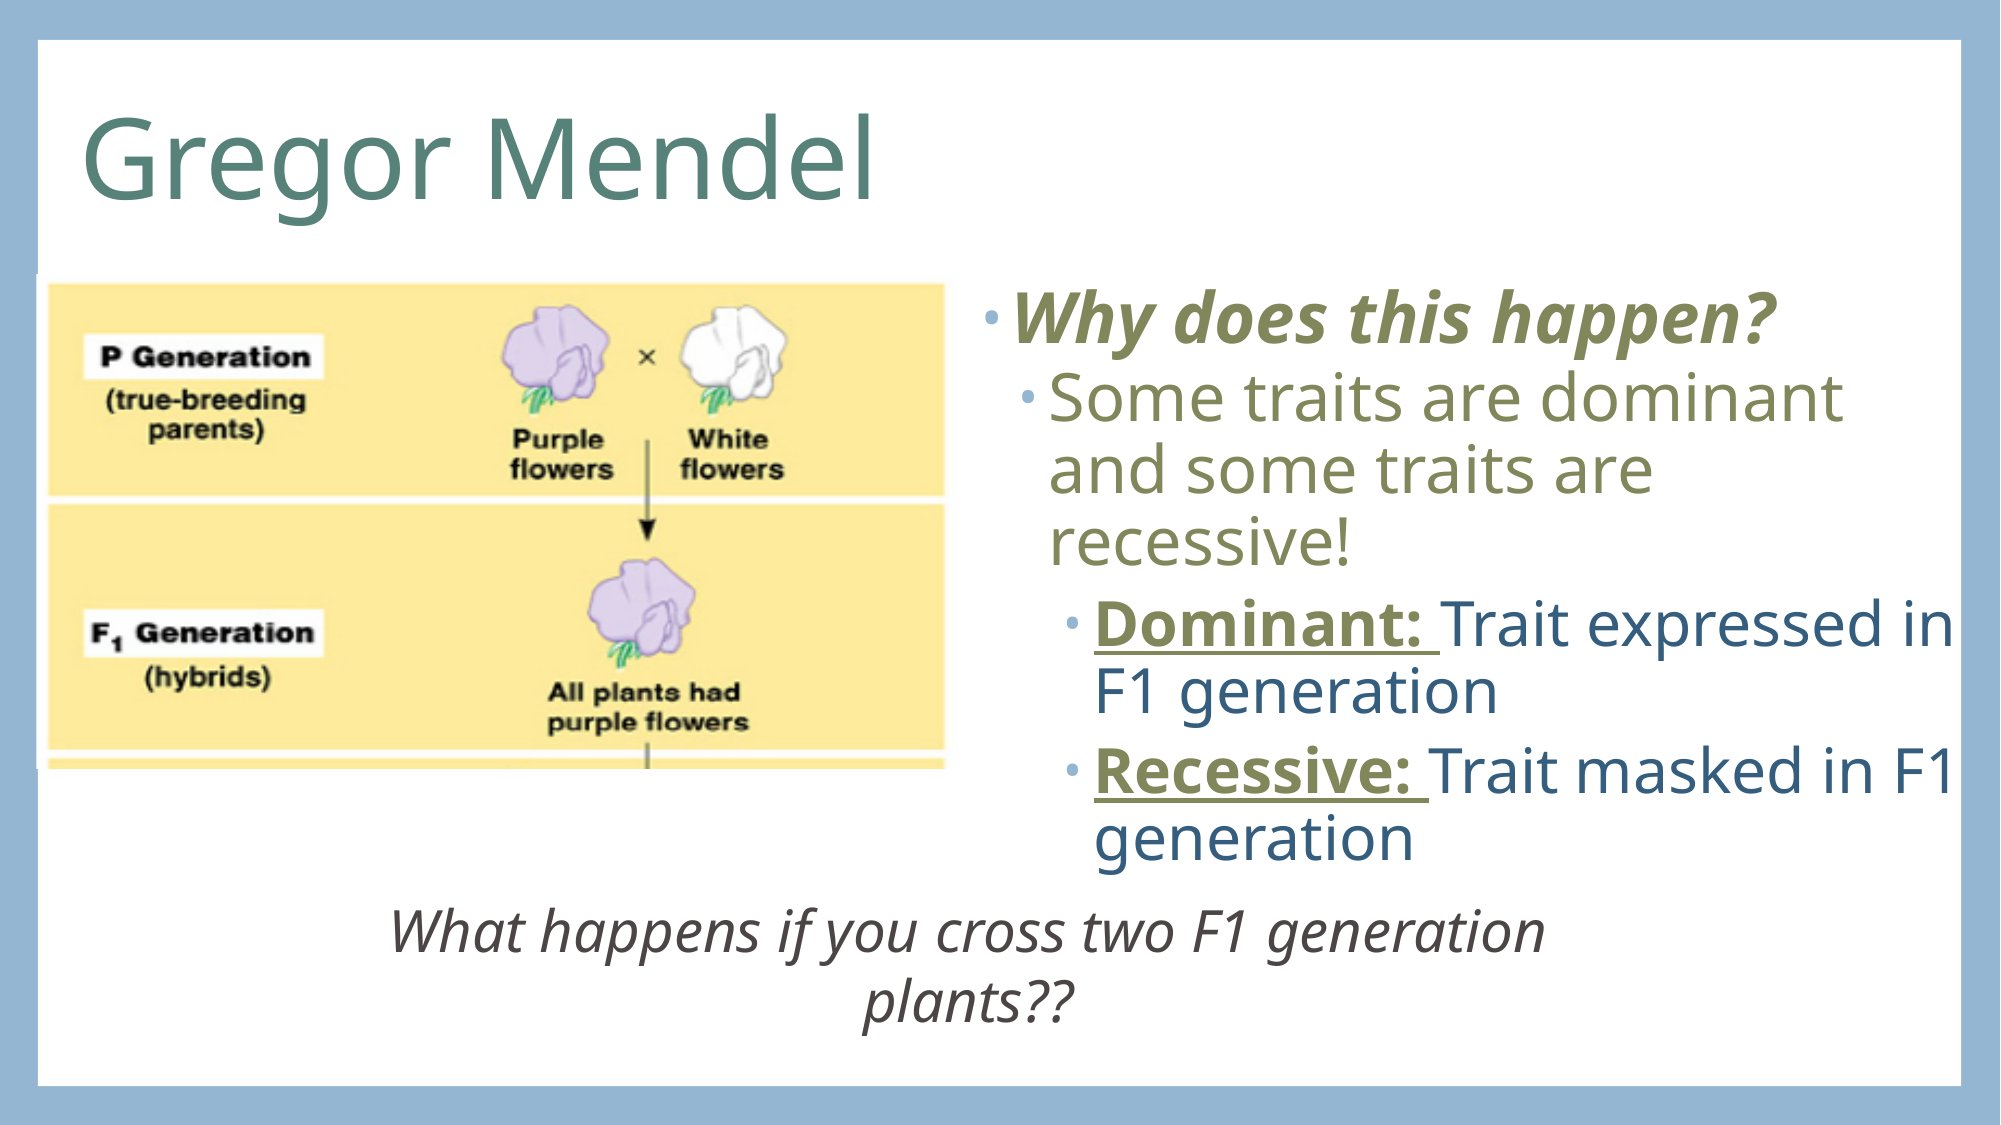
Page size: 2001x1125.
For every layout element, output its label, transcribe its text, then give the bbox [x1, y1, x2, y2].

text_box What happens if you cross two F1 generation plants?? [298, 886, 1639, 1041]
list Why does this happen? Some traits are dominant and some traits are recessive! Dominant: Trait expressed in F1 generation Recessive: Trait masked in F1 generation [958, 161, 1988, 1010]
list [36, 273, 960, 769]
title Gregor Mendel [64, 51, 1685, 273]
